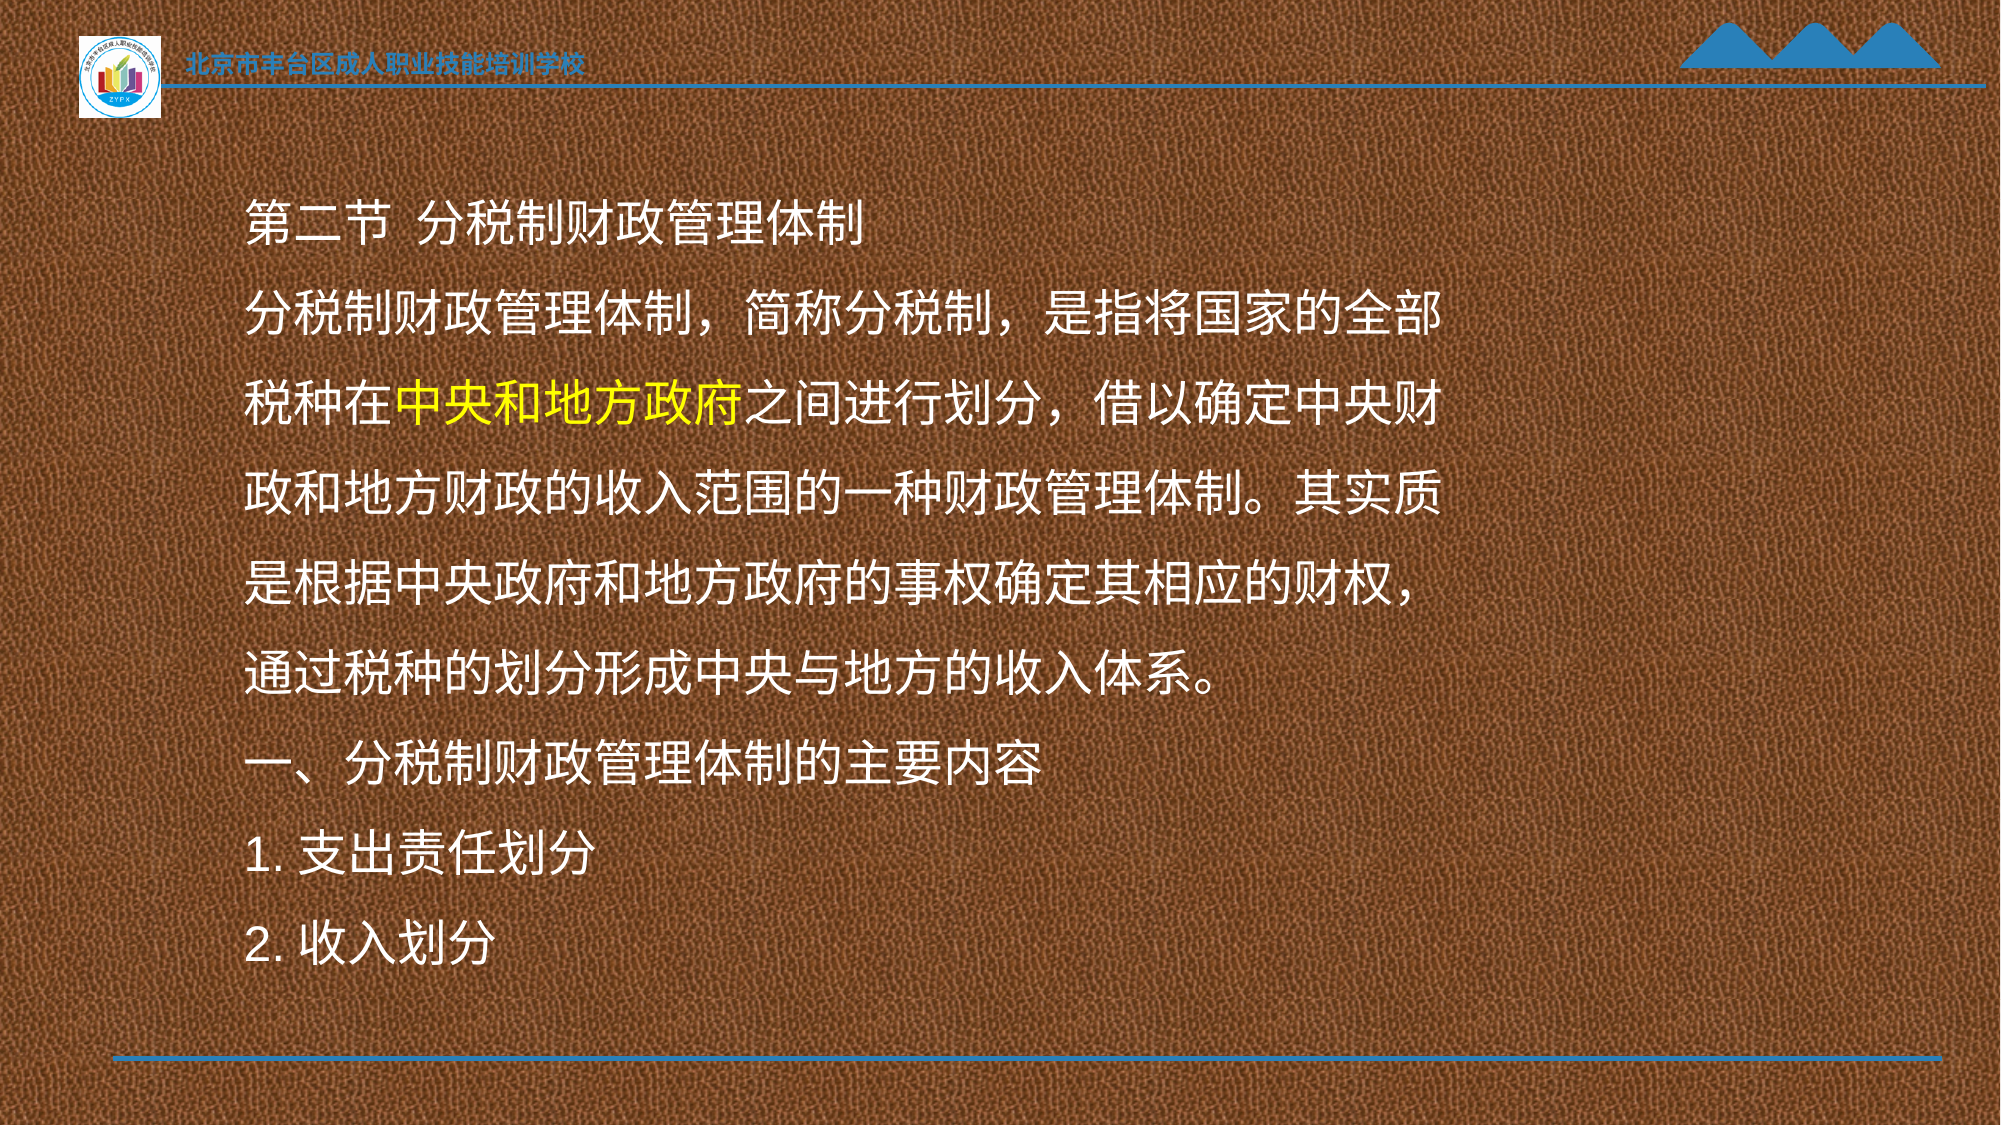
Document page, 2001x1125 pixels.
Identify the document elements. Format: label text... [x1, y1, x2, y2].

text_box 第二节 分税制财政管理体制 分税制财政管理体制，简称分税制，是指将国家的全部税种在中央和地方政府之间进行划分，借以确定中央财政和地方财政的收入范围的一种财政管理体制。其实质是根据中央政府和地方政府的事权确定其相应的财权，通过税种的划分形成中央与地方的收入体系。 一、分税制财政管理体制的主要内容 1.支出责任划分 2.收入划分 [228, 154, 1507, 980]
text_box [1840, 21, 1944, 70]
text_box [1677, 21, 1772, 70]
picture [0, 0, 2001, 1125]
text_box [1763, 21, 1853, 70]
text_box 北京市丰台区成人职业技能培训学校 [170, 40, 632, 85]
